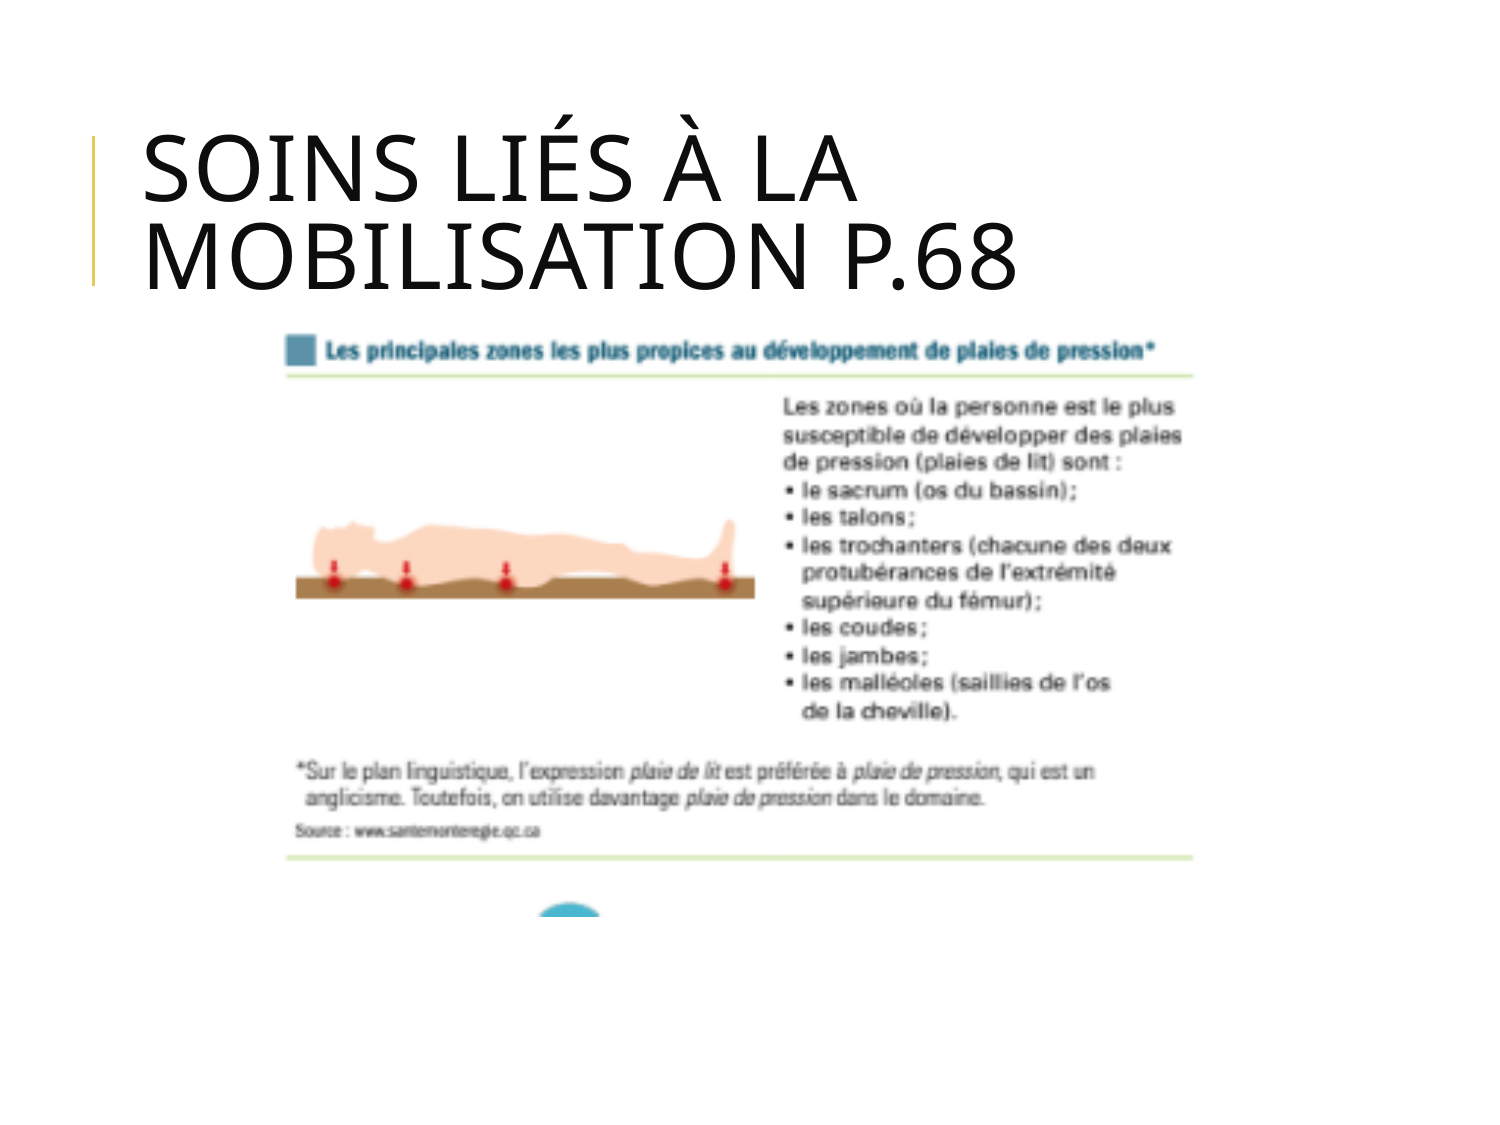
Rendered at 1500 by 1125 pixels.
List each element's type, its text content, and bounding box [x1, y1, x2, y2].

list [194, 326, 1294, 918]
title Soins liés à la mobilisation p.68 [126, 96, 1322, 342]
